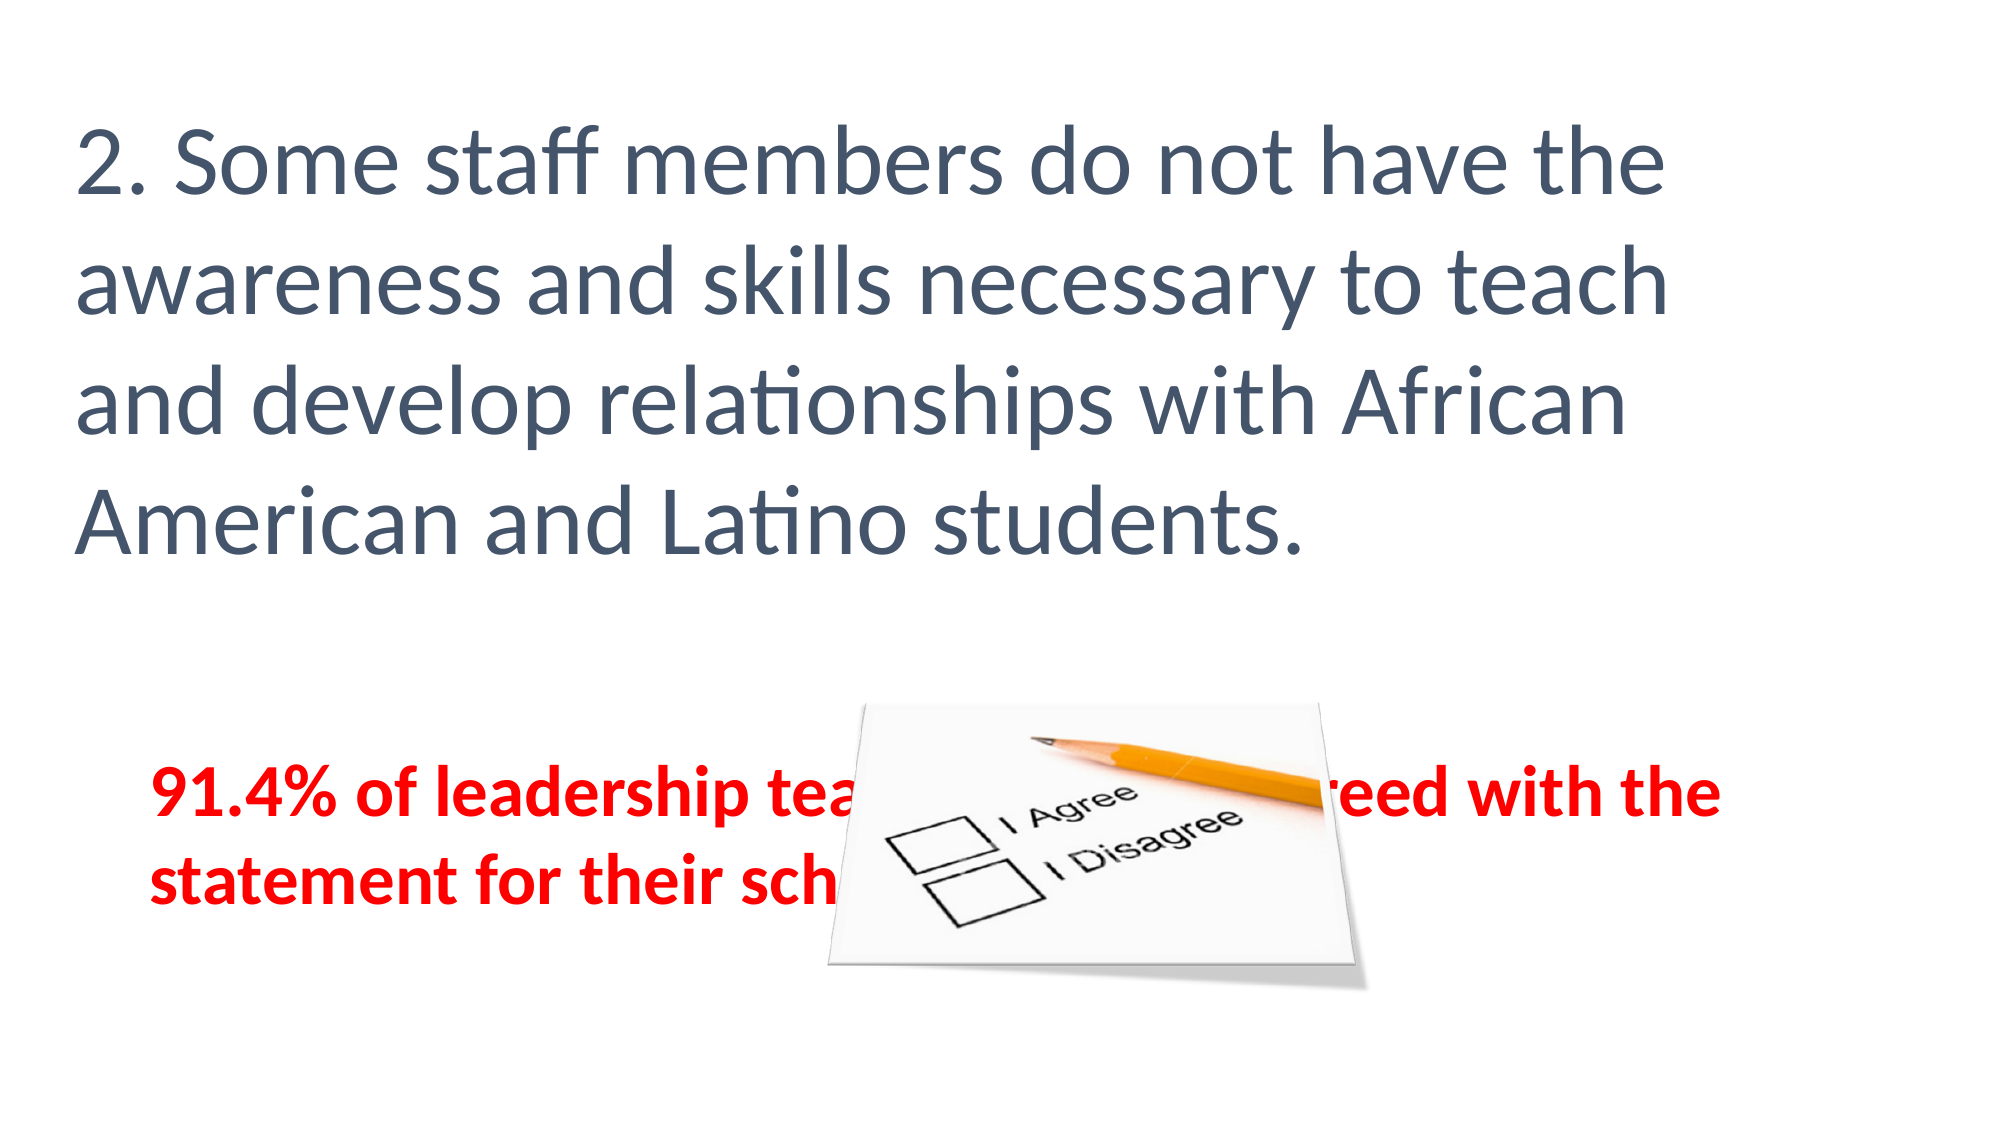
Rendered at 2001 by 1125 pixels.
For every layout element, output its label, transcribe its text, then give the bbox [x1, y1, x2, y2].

text_box 2. Some staff members do not have the awareness and skills necessary to teach and develop relationships with African American and Latino students. 91.4% of leadership team members agreed with the statement for their school. [60, 87, 1850, 939]
picture [812, 699, 1375, 996]
